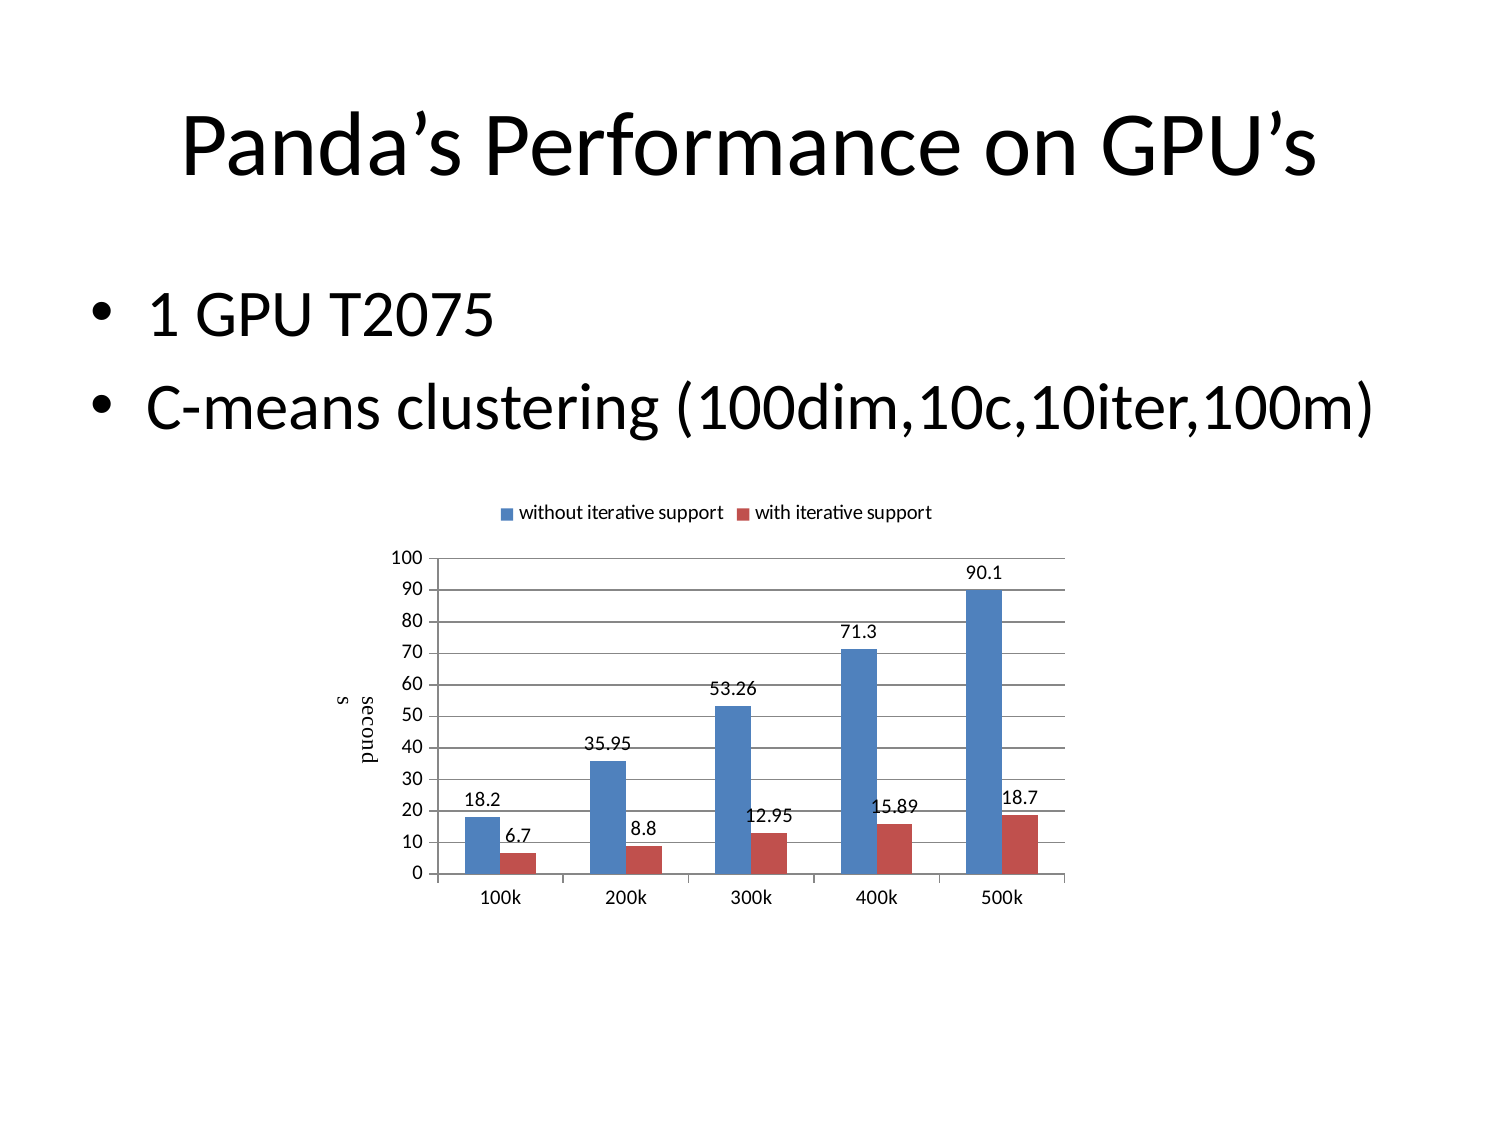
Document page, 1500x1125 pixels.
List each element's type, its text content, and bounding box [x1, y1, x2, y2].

list 1 GPU T2075 C-means clustering (100dim,10c,10iter,100m) [75, 262, 1425, 1005]
title Panda’s Performance on GPU’s [75, 45, 1425, 233]
chart [337, 487, 1088, 926]
